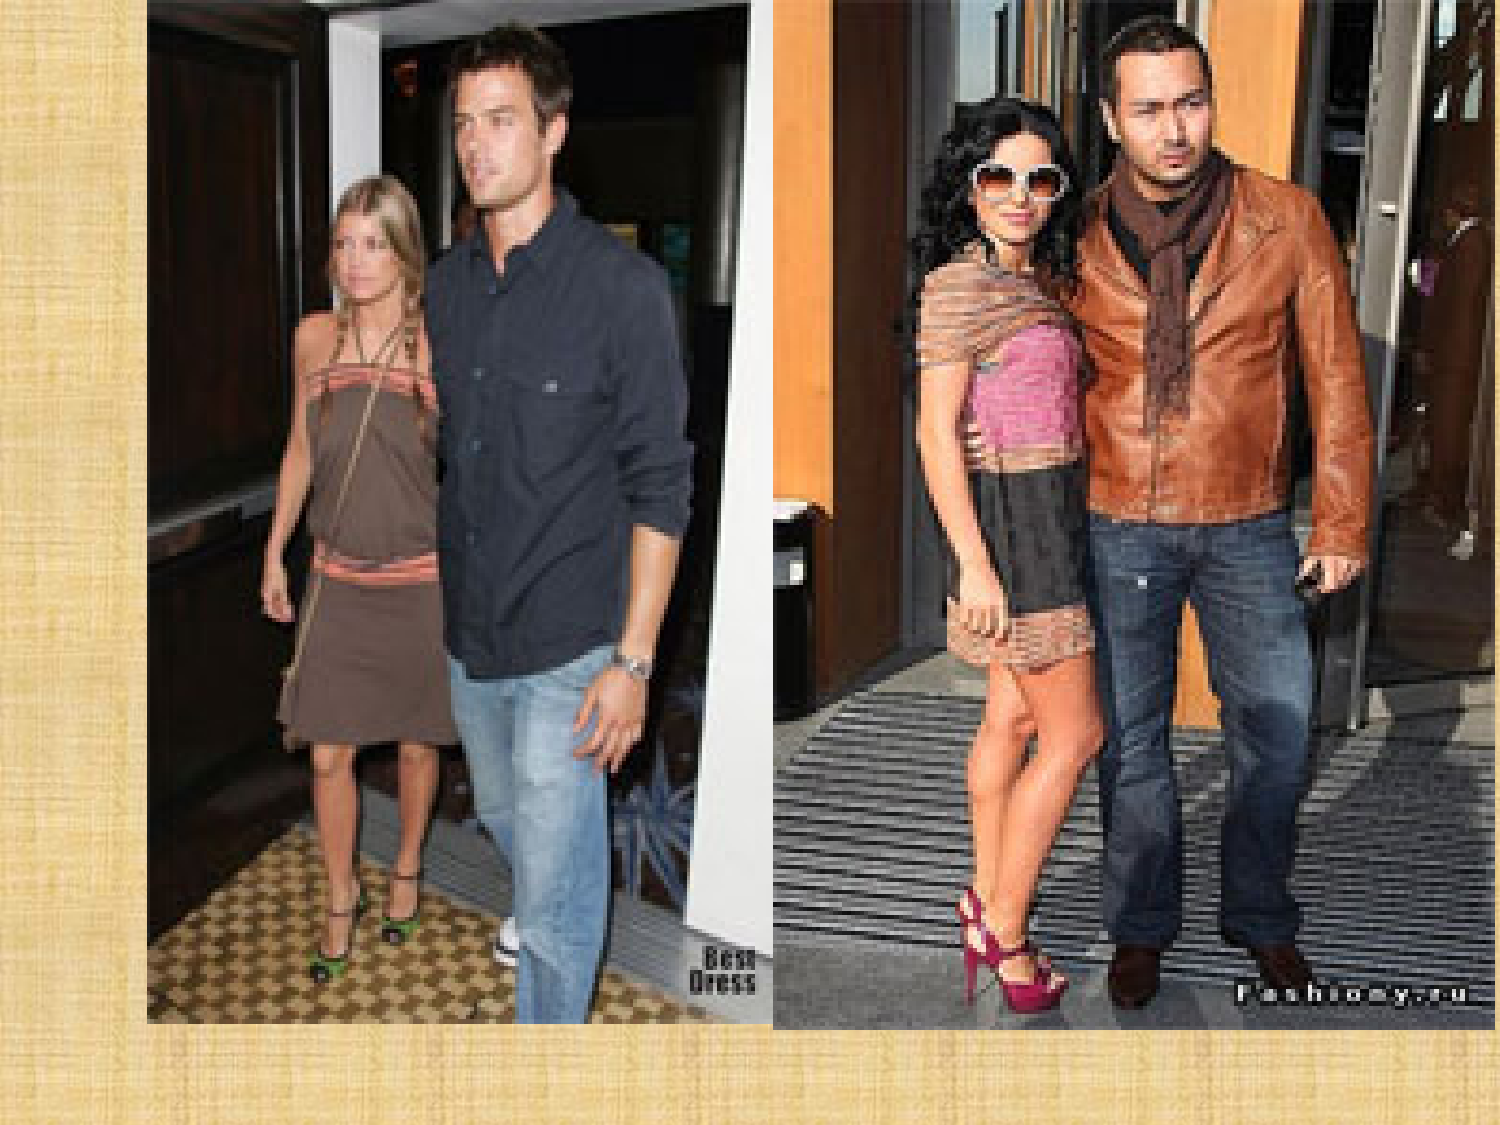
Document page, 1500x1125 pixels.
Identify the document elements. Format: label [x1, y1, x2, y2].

picture [0, 0, 1500, 1125]
list [147, 0, 771, 1024]
